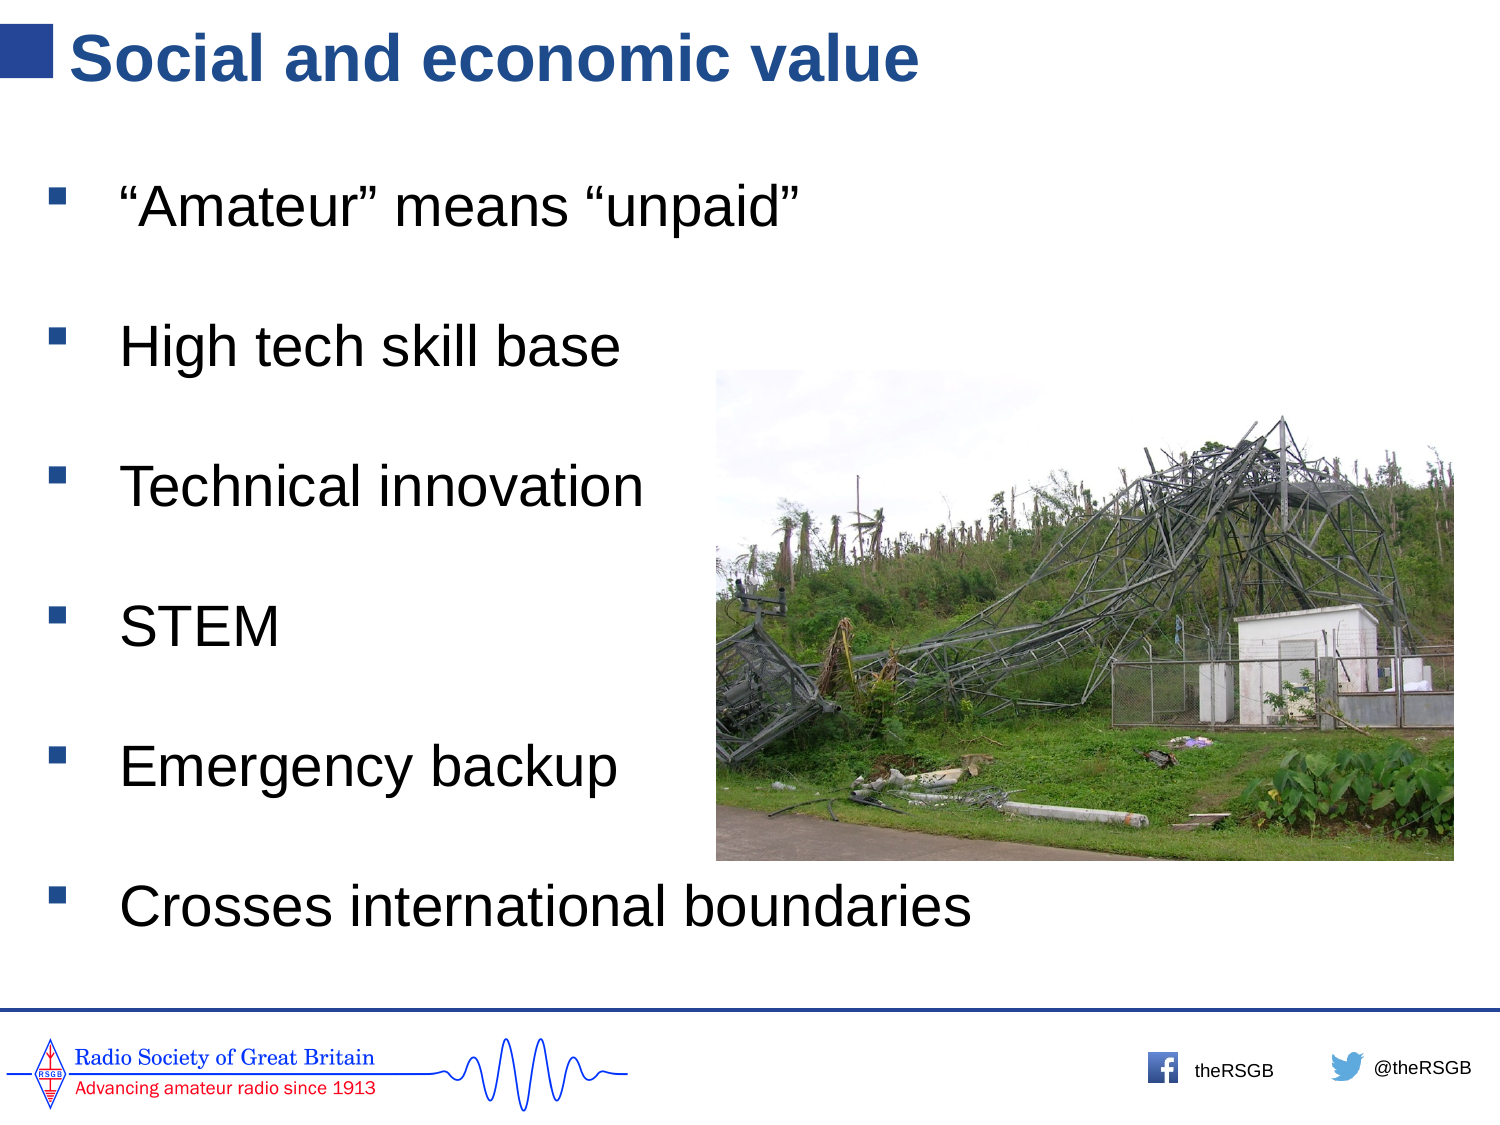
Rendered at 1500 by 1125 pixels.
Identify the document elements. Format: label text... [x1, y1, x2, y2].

text_box “Amateur” means “unpaid” High tech skill base Technical innovation STEM Emergency backup Crosses international boundaries [29, 160, 1458, 1016]
picture [6, 1012, 628, 1125]
picture [1330, 1052, 1364, 1081]
picture [716, 369, 1454, 861]
picture [1148, 1052, 1178, 1083]
title Social and economic value [54, 7, 1340, 102]
